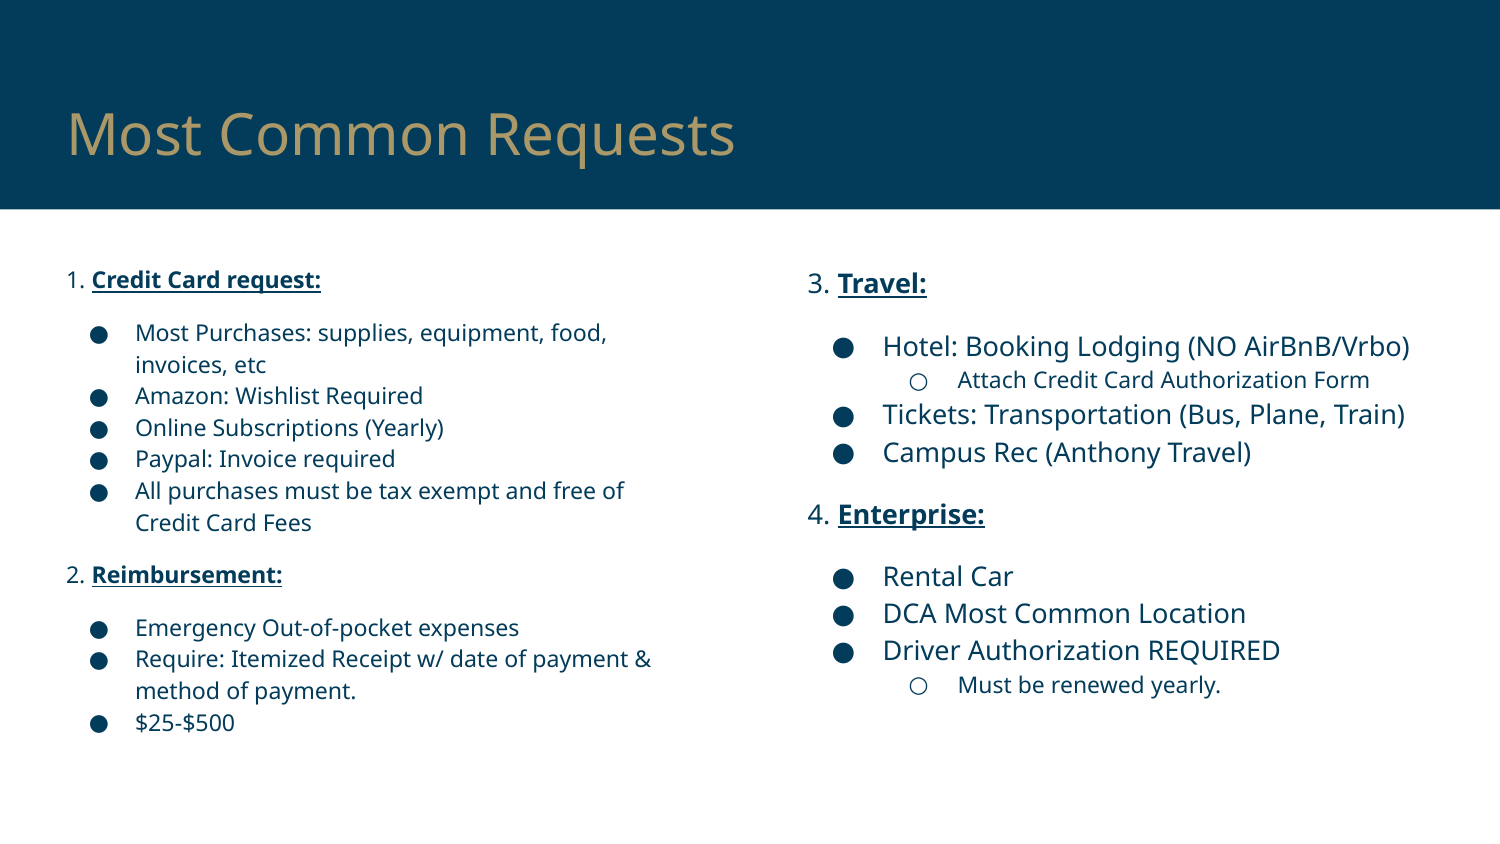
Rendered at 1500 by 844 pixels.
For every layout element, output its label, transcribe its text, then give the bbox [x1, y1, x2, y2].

title Most Common Requests [51, 82, 1449, 185]
list 3. Travel: Hotel: Booking Lodging (NO AirBnB/Vrbo) Attach Credit Card Authorization Form Tickets: Transportation (Bus, Plane, Train) Campus Rec (Anthony Travel) 4. Enterprise: Rental Car DCA Most Common Location Driver Authorization REQUIRED Must be renewed yearly. [792, 247, 1449, 752]
list 1. Credit Card request: Most Purchases: supplies, equipment, food, invoices, etc Amazon: Wishlist Required Online Subscriptions (Yearly) Paypal: Invoice required All purchases must be tax exempt and free of Credit Card Fees 2. Reimbursement: Emergency Out-of-pocket expenses Require: Itemized Receipt w/ date of payment & method of payment. $25-$500 [51, 247, 708, 752]
